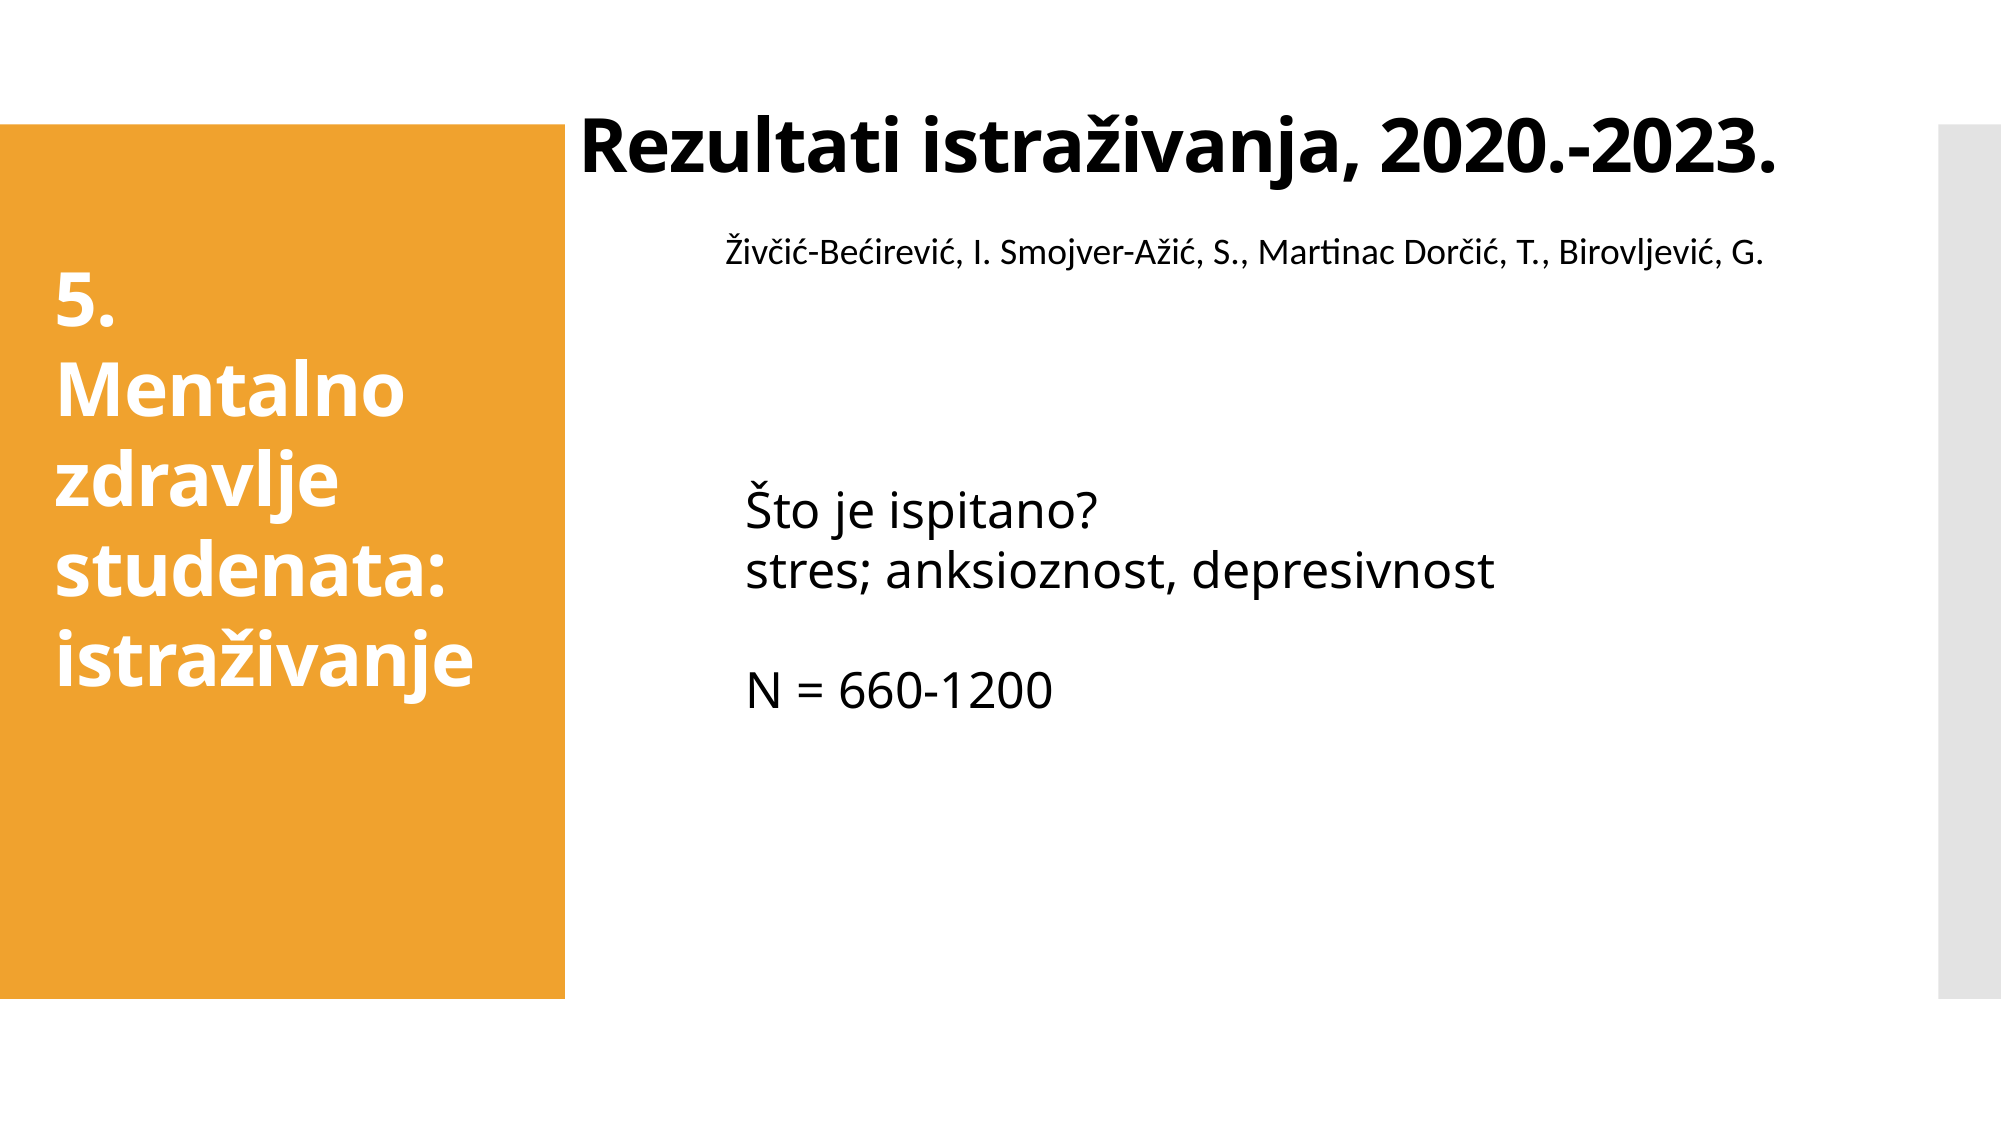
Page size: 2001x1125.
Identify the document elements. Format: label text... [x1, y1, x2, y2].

text_box 5. Mentalno zdravlje studenata: istraživanje [40, 244, 497, 710]
text_box Što je ispitano? stres; anksioznost, depresivnost N = 660-1200 [730, 471, 1618, 727]
title Rezultati istraživanja, 2020.-2023. [531, 37, 1826, 259]
text_box Živčić-Bećirević, I. Smojver-Ažić, S., Martinac Dorčić, T., Birovljević, G. [710, 220, 1789, 280]
